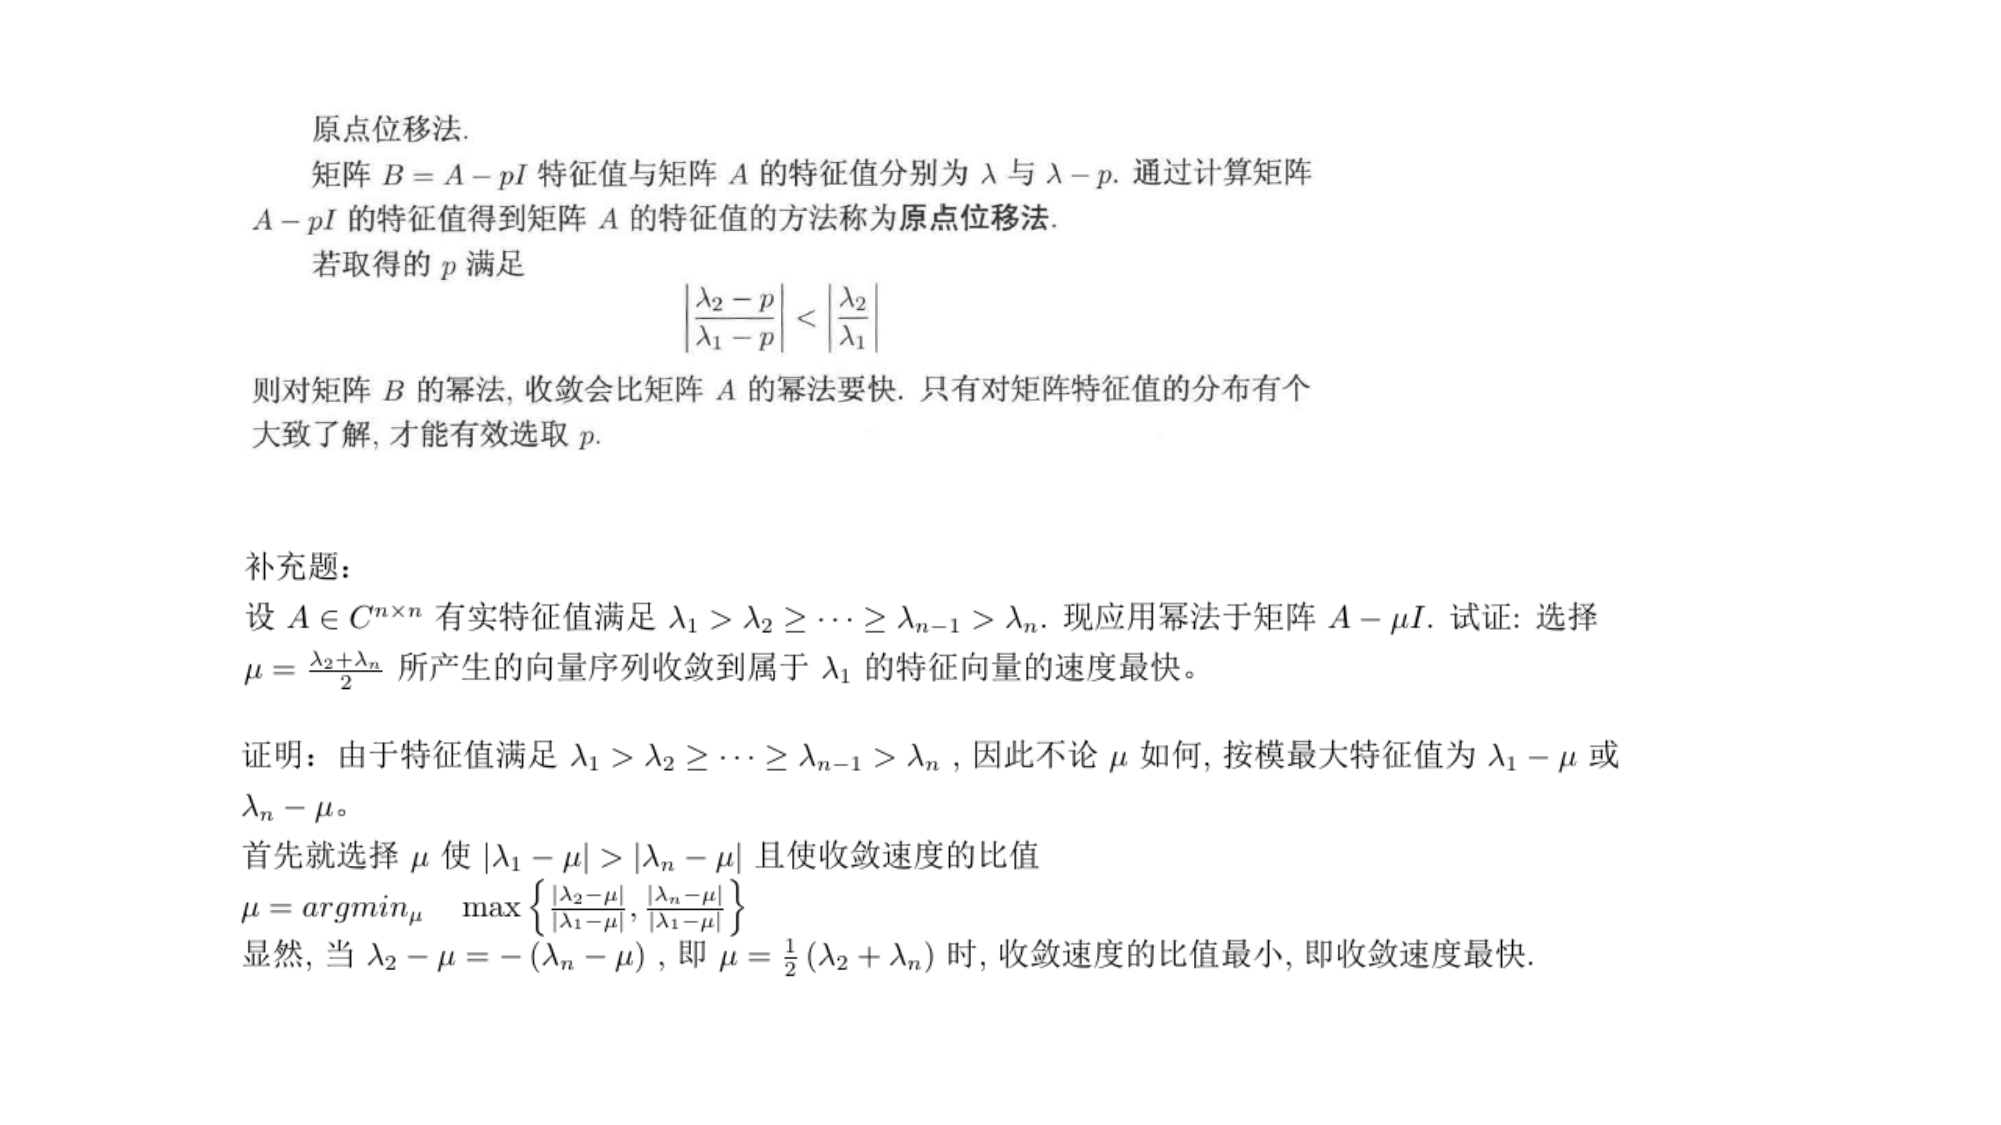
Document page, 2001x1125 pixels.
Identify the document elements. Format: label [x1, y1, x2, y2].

picture [225, 540, 1631, 699]
picture [246, 98, 1319, 461]
picture [225, 719, 1634, 1003]
